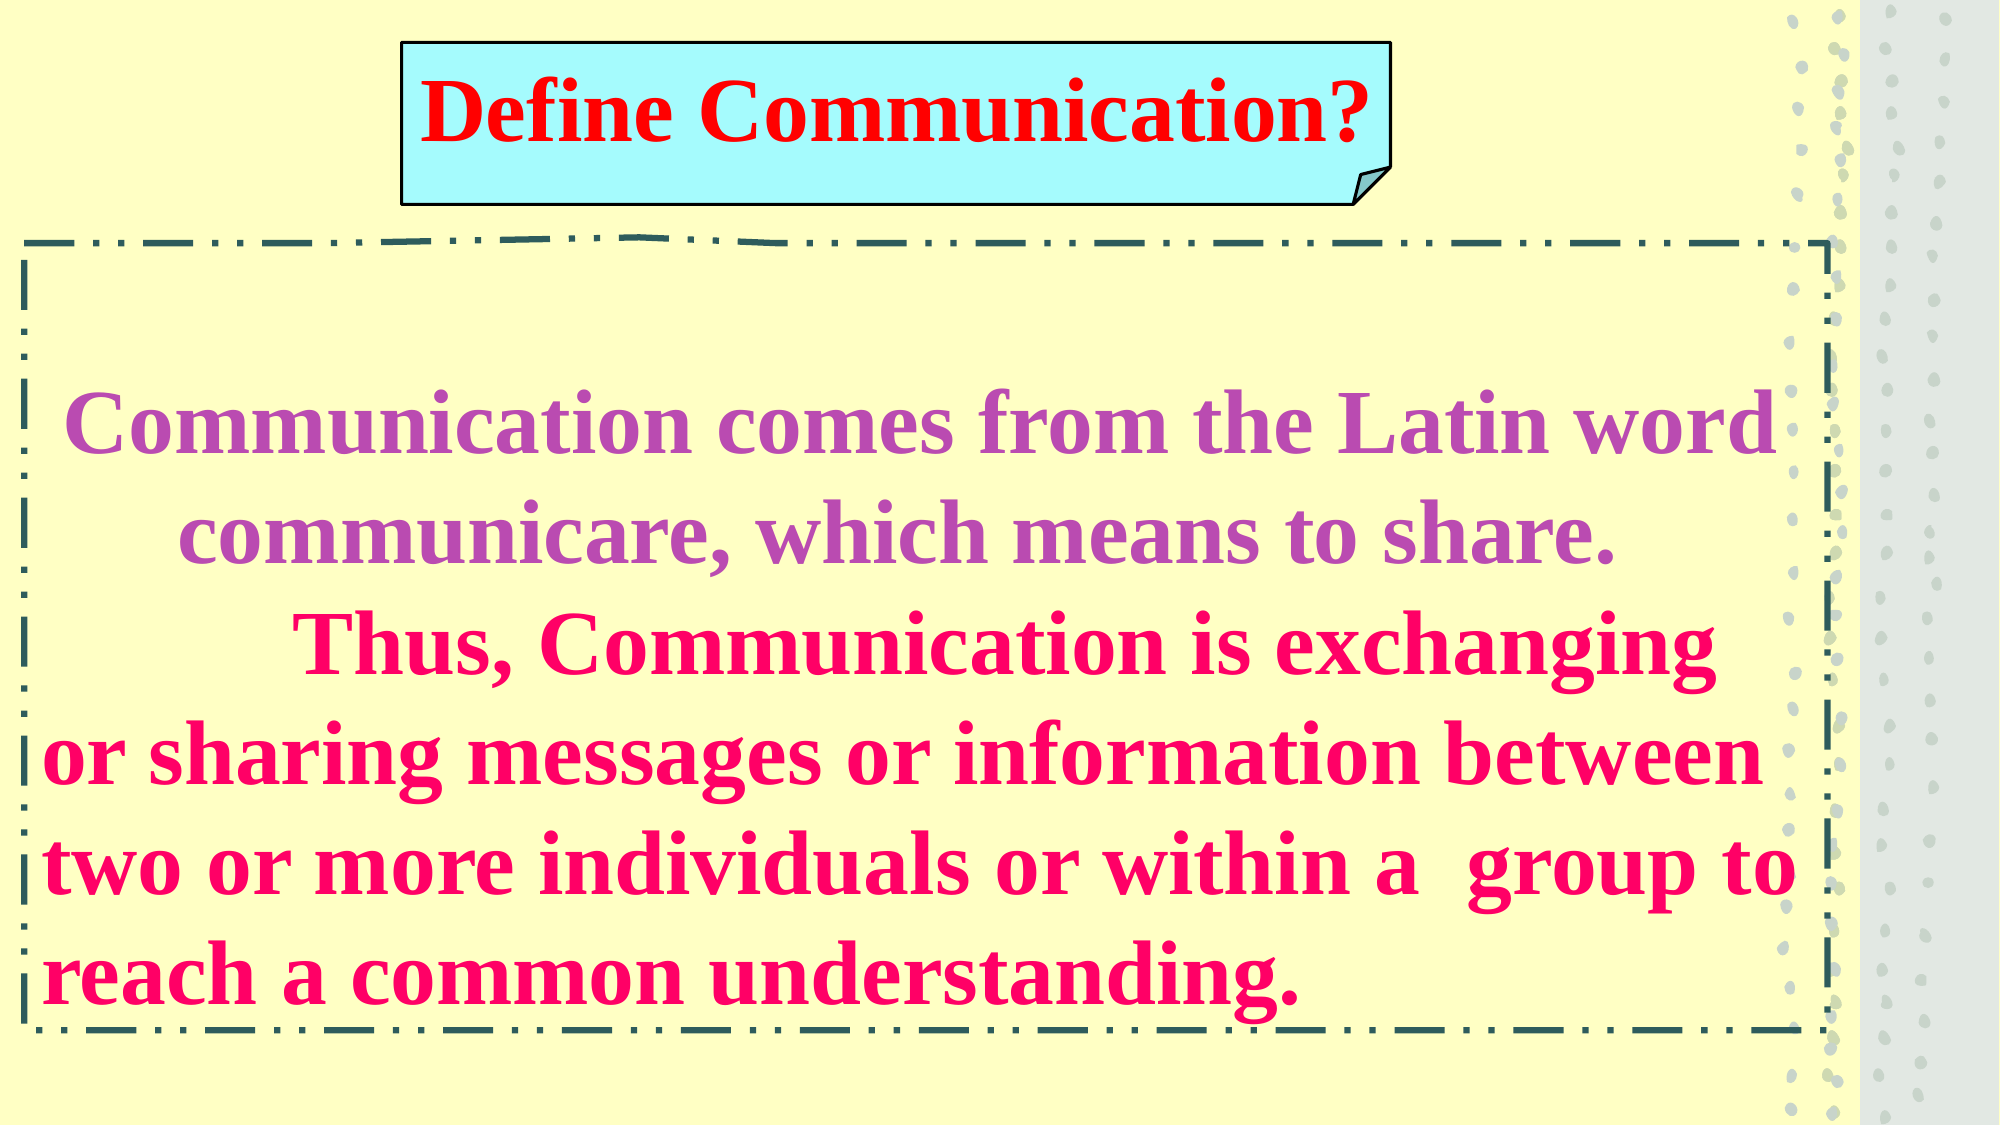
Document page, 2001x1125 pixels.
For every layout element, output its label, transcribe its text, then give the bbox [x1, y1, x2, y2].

text_box [0, 0, 1859, 1125]
text_box [1924, 525, 1935, 539]
text_box [1914, 1055, 1928, 1070]
text_box [1930, 216, 1943, 231]
text_box [1933, 174, 1946, 190]
text_box [1789, 1031, 1801, 1035]
text_box [1924, 650, 1934, 665]
text_box [1902, 143, 1906, 156]
text_box [1939, 12, 1952, 26]
text_box [1922, 834, 1936, 848]
text_box [1792, 101, 1805, 117]
text_box [1796, 144, 1808, 157]
text_box [1928, 487, 1940, 503]
text_box [1918, 1013, 1931, 1029]
text_box [1925, 732, 1938, 746]
text_box [1859, 0, 2000, 1125]
text_box [1934, 135, 1946, 150]
text_box [1790, 187, 1804, 202]
text_box Define Communication? [401, 42, 1391, 205]
text_box [1926, 445, 1939, 460]
text_box Communication comes from the Latin word communicare, which means to share. Thus, Communication is exchanging or sharing messages or information between two or more individuals or within a group to reach a common understanding. [24, 237, 1820, 1031]
text_box [1922, 877, 1934, 889]
text_box [1919, 928, 1932, 943]
text_box [1912, 1087, 1924, 1103]
text_box [1928, 780, 1940, 795]
text_box [1924, 693, 1936, 708]
text_box [1926, 249, 1938, 263]
text_box [1787, 14, 1799, 29]
text_box [1795, 60, 1809, 75]
text_box [1939, 52, 1950, 67]
text_box [1880, 1121, 1890, 1125]
text_box [1937, 95, 1950, 109]
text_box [1820, 2, 1902, 1121]
text_box [1931, 576, 1942, 591]
text_box [1926, 329, 1939, 343]
text_box [1927, 293, 1941, 308]
text_box [1924, 550, 1935, 565]
text_box [1786, 1068, 1798, 1084]
text_box [1784, 1102, 1798, 1116]
text_box [1922, 611, 1933, 626]
text_box [1923, 413, 1936, 429]
text_box [1914, 974, 1927, 986]
text_box [1927, 372, 1941, 387]
